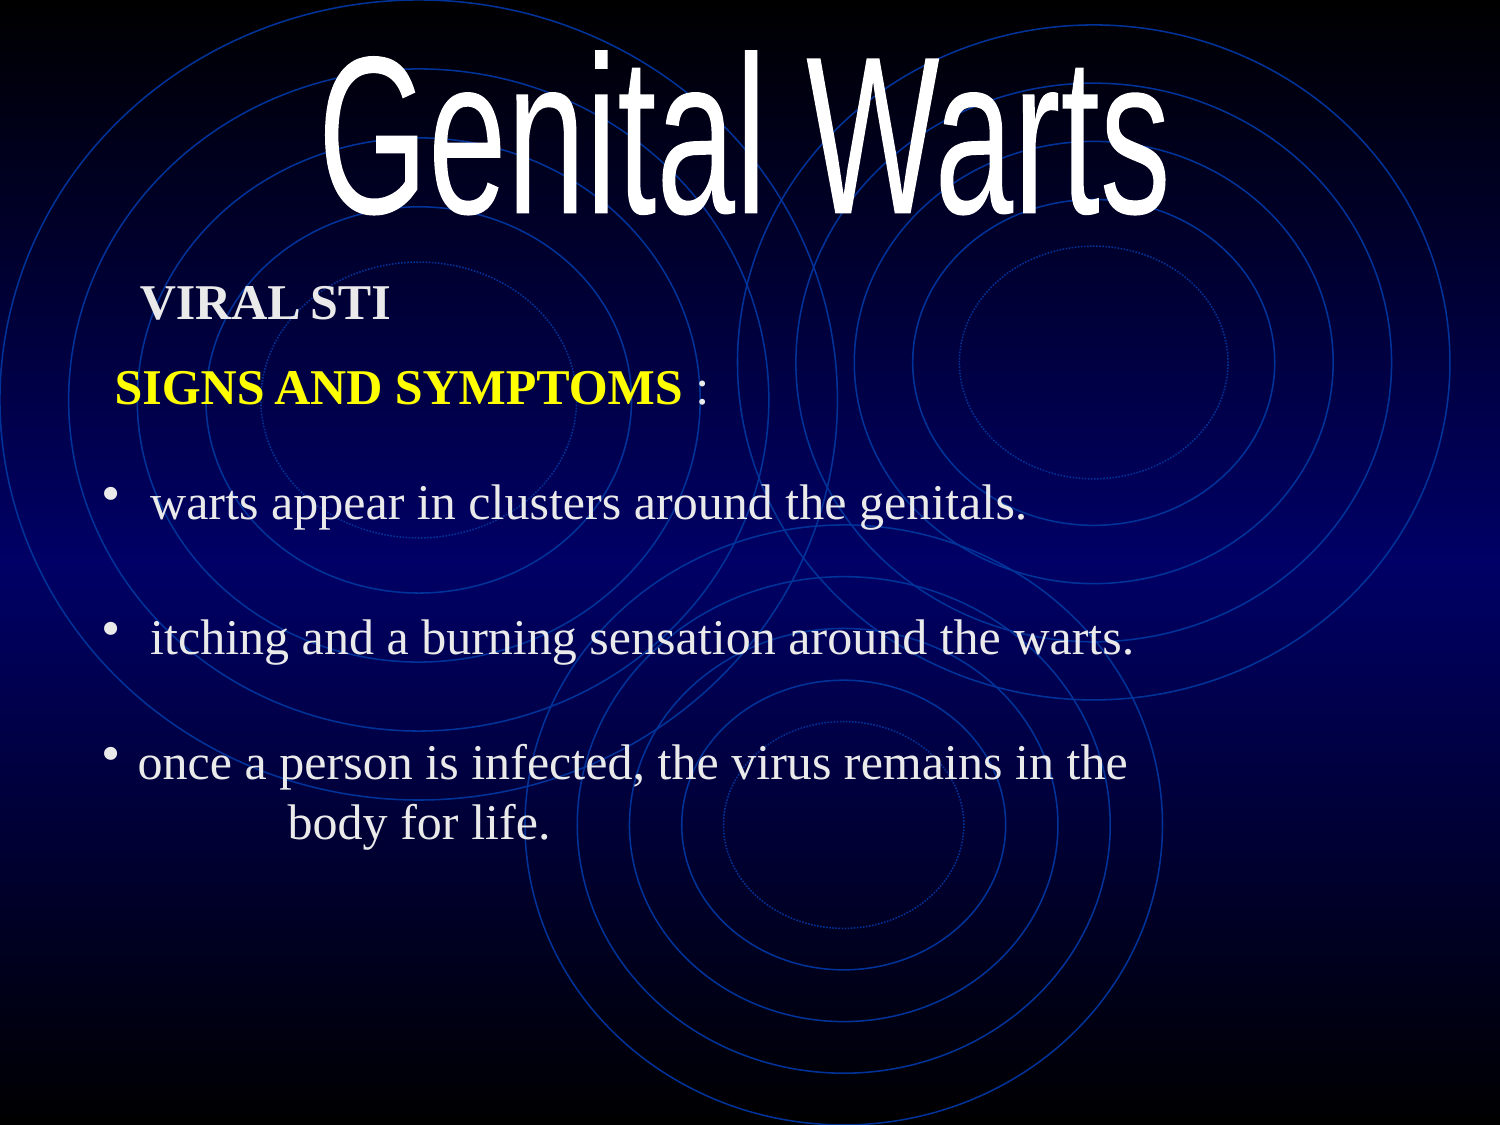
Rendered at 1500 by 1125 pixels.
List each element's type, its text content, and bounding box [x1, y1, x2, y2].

text_box VIRAL STI [125, 262, 600, 338]
text_box once a person is infected, the virus remains in the body for life. [87, 637, 1163, 1028]
text_box warts appear in clusters around the genitals. [87, 462, 1150, 512]
text_box SIGNS AND SYMPTOMS : [99, 262, 850, 423]
text_box itching and a burning sensation around the warts. [87, 512, 1163, 637]
